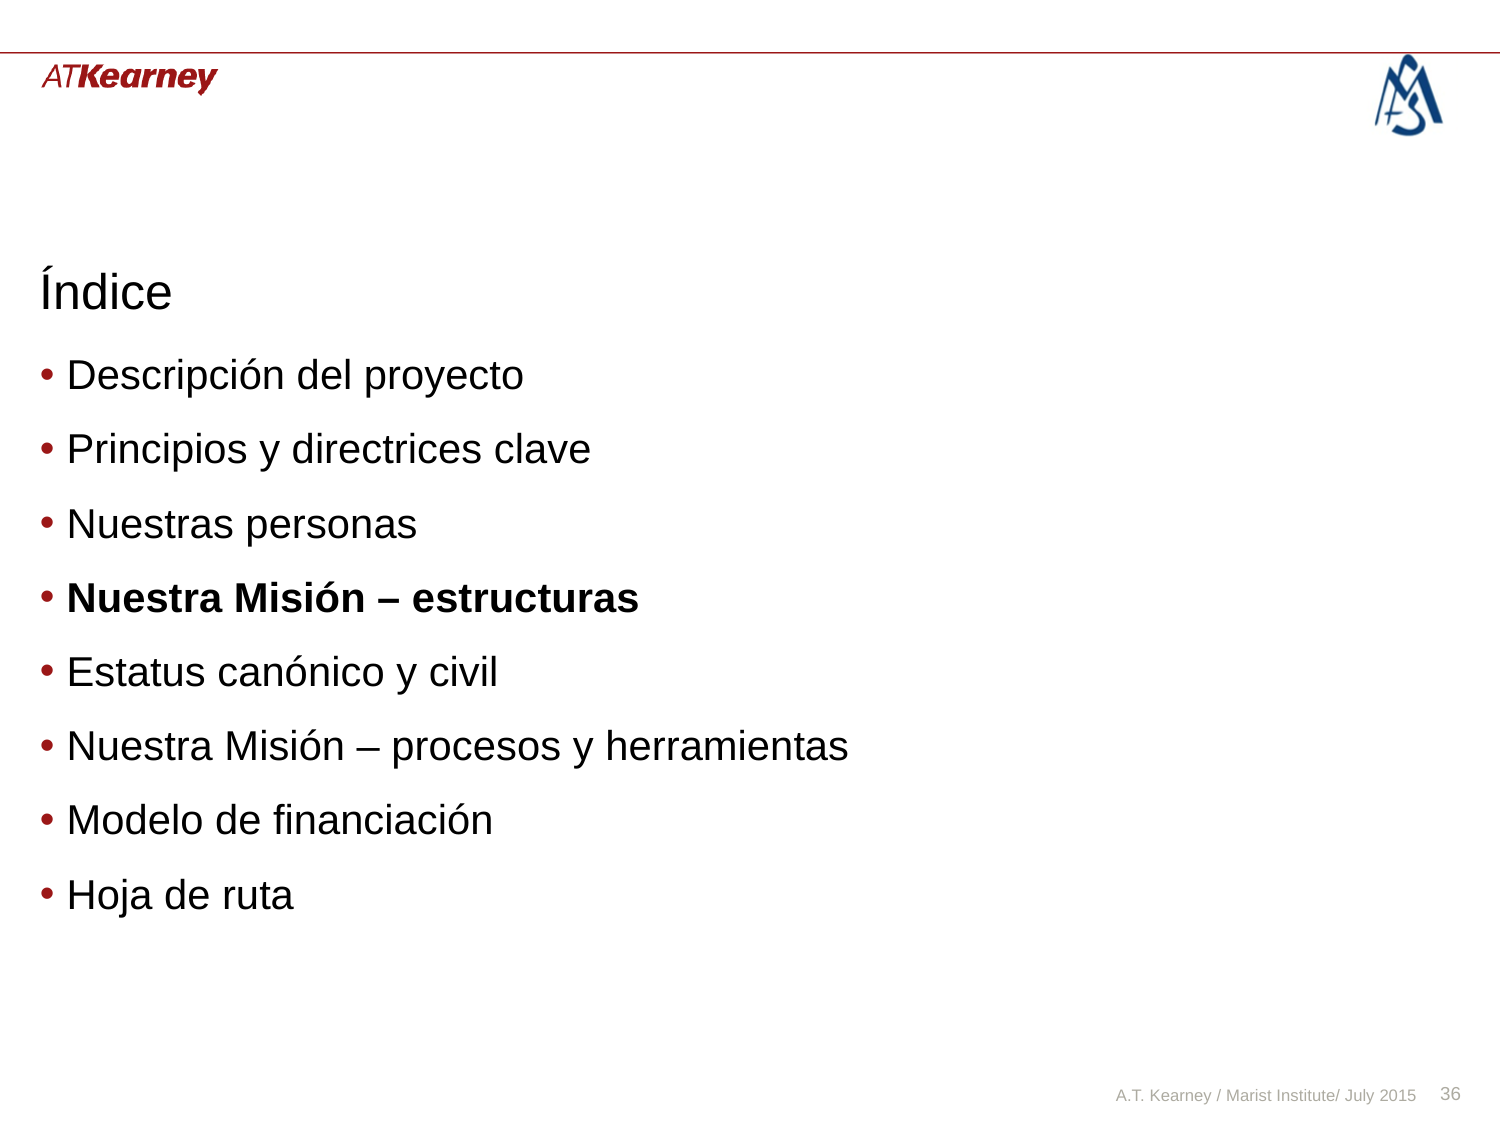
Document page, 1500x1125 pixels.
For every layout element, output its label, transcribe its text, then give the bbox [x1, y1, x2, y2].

title Índice [40, 266, 1459, 323]
picture [0, 52, 1500, 138]
list Descripción del proyecto Principios y directrices clave Nuestras personas Nuestra Misión – estructuras Estatus canónico y civil Nuestra Misión – procesos y herramientas Modelo de financiación Hoja de ruta [40, 353, 1459, 924]
